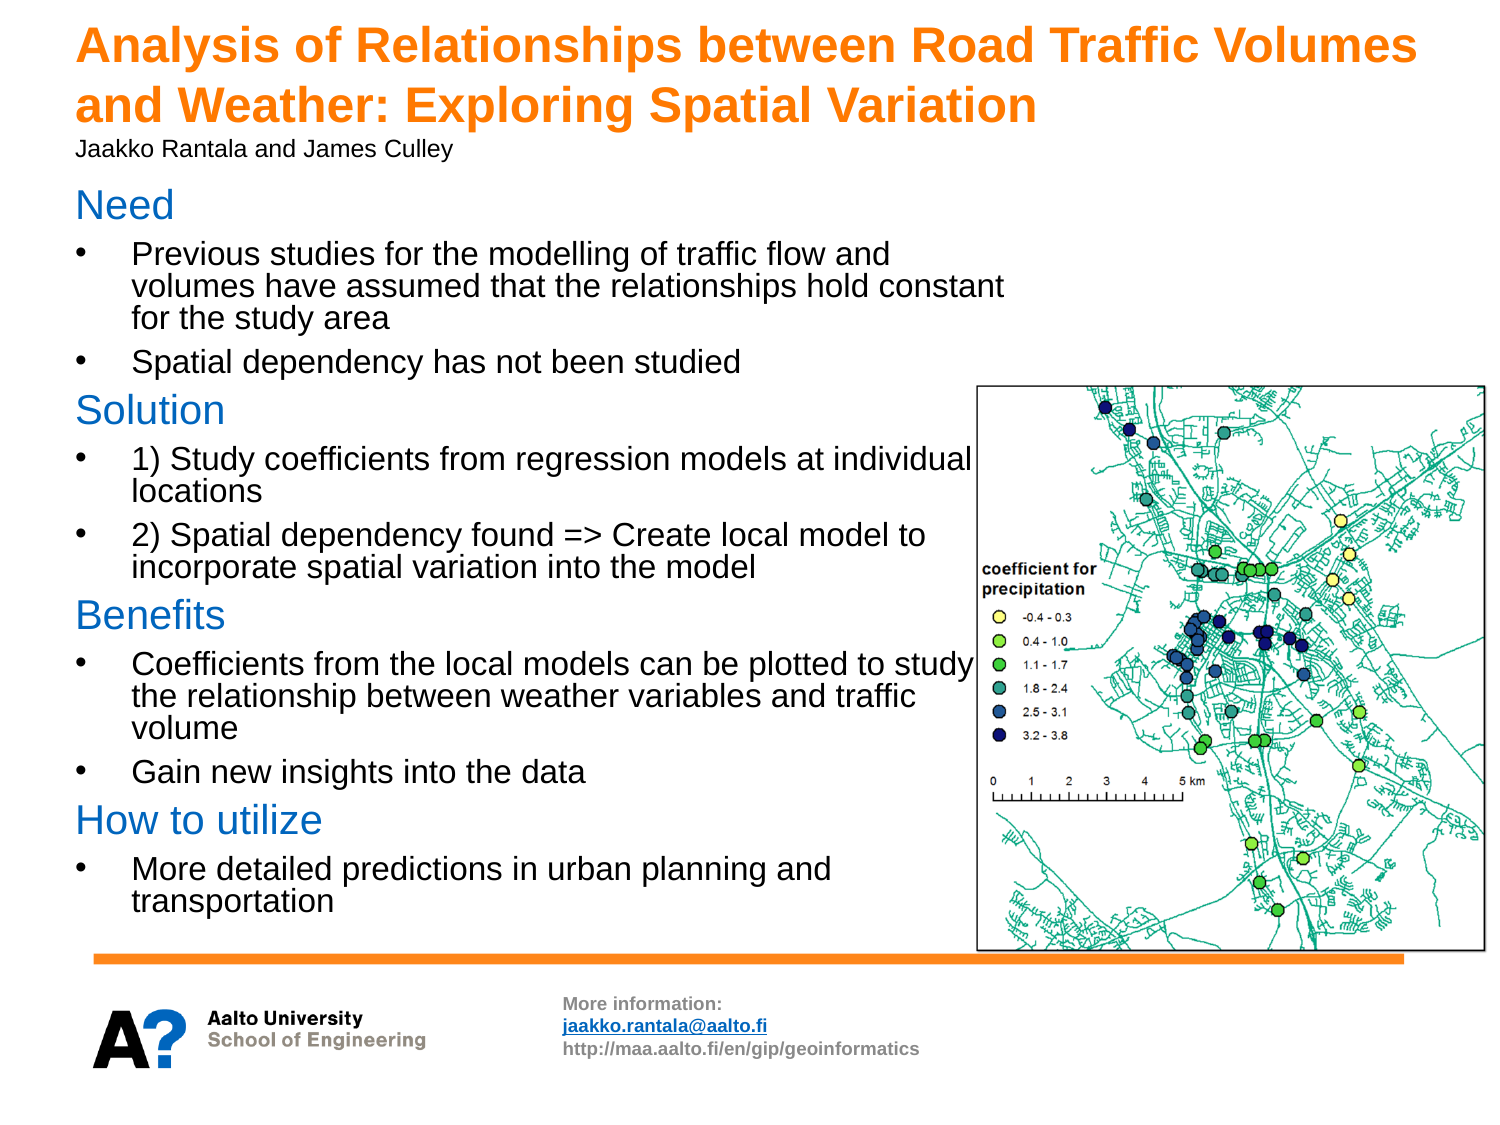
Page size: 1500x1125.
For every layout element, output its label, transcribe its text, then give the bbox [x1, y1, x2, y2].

picture [974, 383, 1488, 954]
list Need Previous studies for the modelling of traffic flow and volumes have assumed that the relationships hold constant for the study area Spatial dependency has not been studied Solution 1) Study coefficients from regression models at individual locations 2) Spatial dependency found => Create local model to incorporate spatial variation into the model Benefits Coefficients from the local models can be plotted to study the relationship between weather variables and traffic volume Gain new insights into the data How to utilize More detailed predictions in urban planning and transportation [75, 187, 1013, 888]
footer More information: jaakko.rantala@aalto.fi http://maa.aalto.fi/en/gip/geoinformatics [562, 987, 963, 1063]
picture [35, 953, 482, 1125]
title Analysis of Relationships between Road Traffic Volumes and Weather: Exploring Spatial Variation Jaakko Rantala and James Culley [75, 12, 1425, 143]
